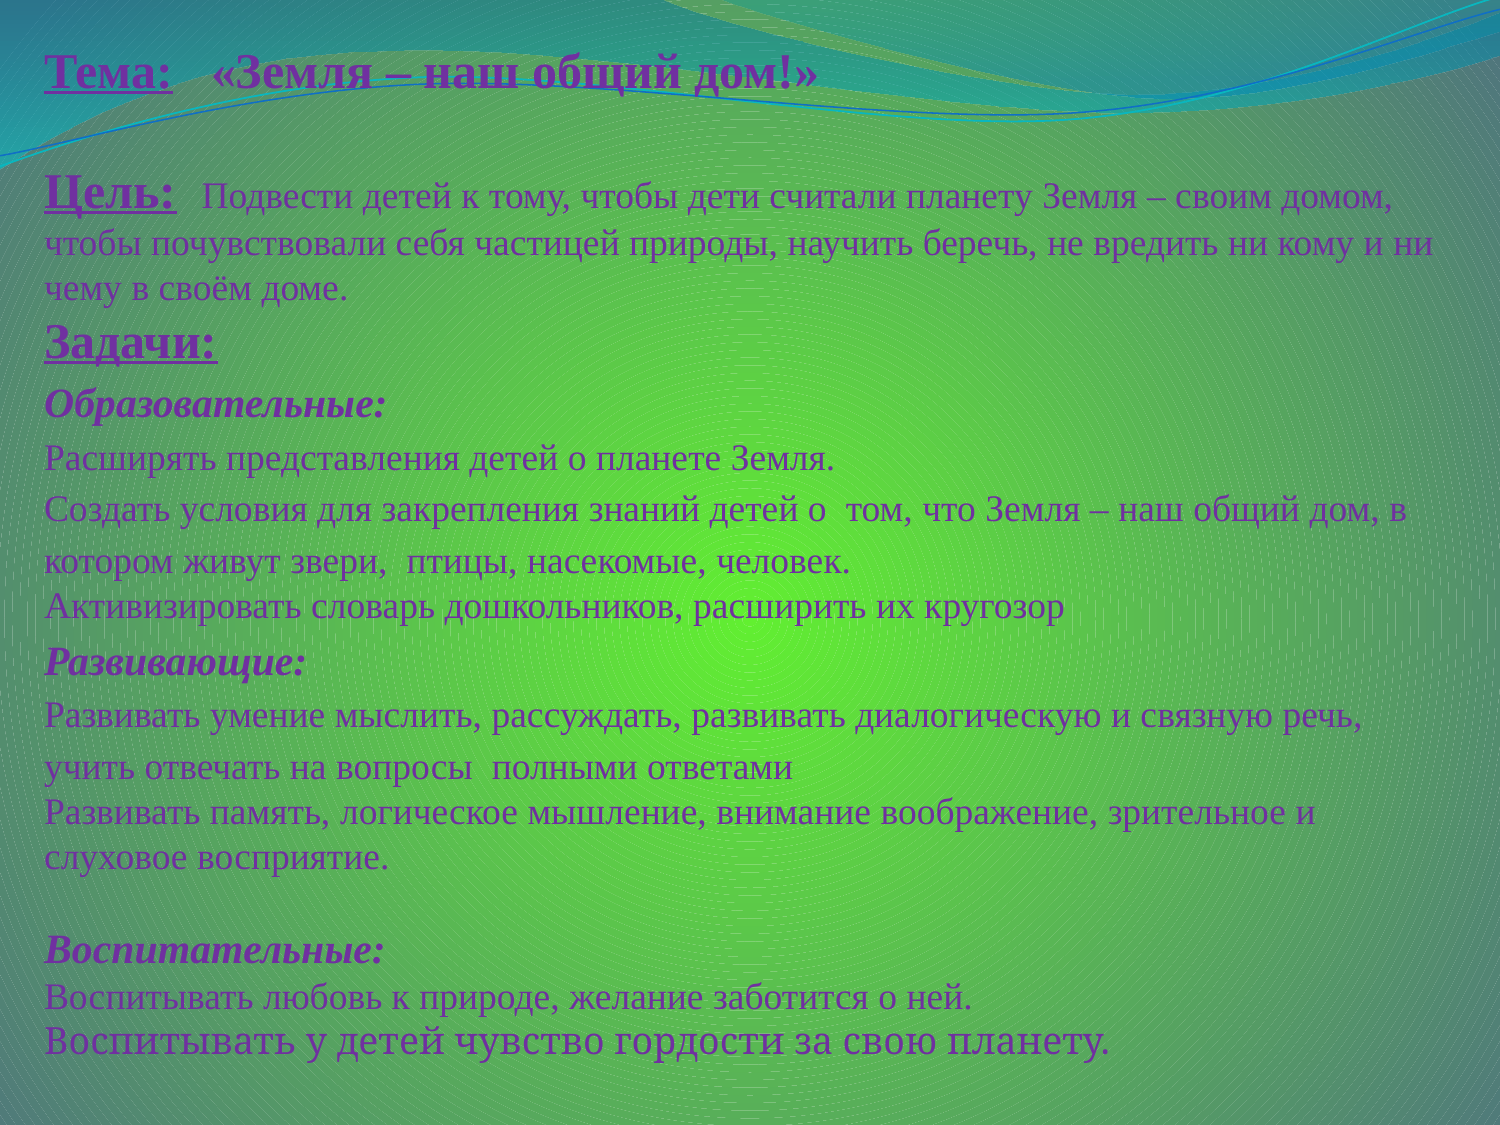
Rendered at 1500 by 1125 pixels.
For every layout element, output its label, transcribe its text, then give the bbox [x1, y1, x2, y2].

text_box Тема: «Земля – наш общий дом!» Цель: Подвести детей к тому, чтобы дети считали планету Земля – своим домом, чтобы почувствовали себя частицей природы, научить беречь, не вредить ни кому и ни чему в своём доме. Задачи: Образовательные: Расширять представления детей о планете Земля. Создать условия для закрепления знаний детей о том, что Земля – наш общий дом, в котором живут звери, птицы, насекомые, человек. Активизировать словарь дошкольников, расширить их кругозор Развивающие: Развивать умение мыслить, рассуждать, развивать диалогическую и связную речь, учить отвечать на вопросы полными ответами Развивать память, логическое мышление, внимание воображение, зрительное и слуховое восприятие. Воспитательные: Воспитывать любовь к природе, желание заботится о ней. Воспитывать у детей чувство гордости за свою планету. [29, 30, 1471, 1070]
